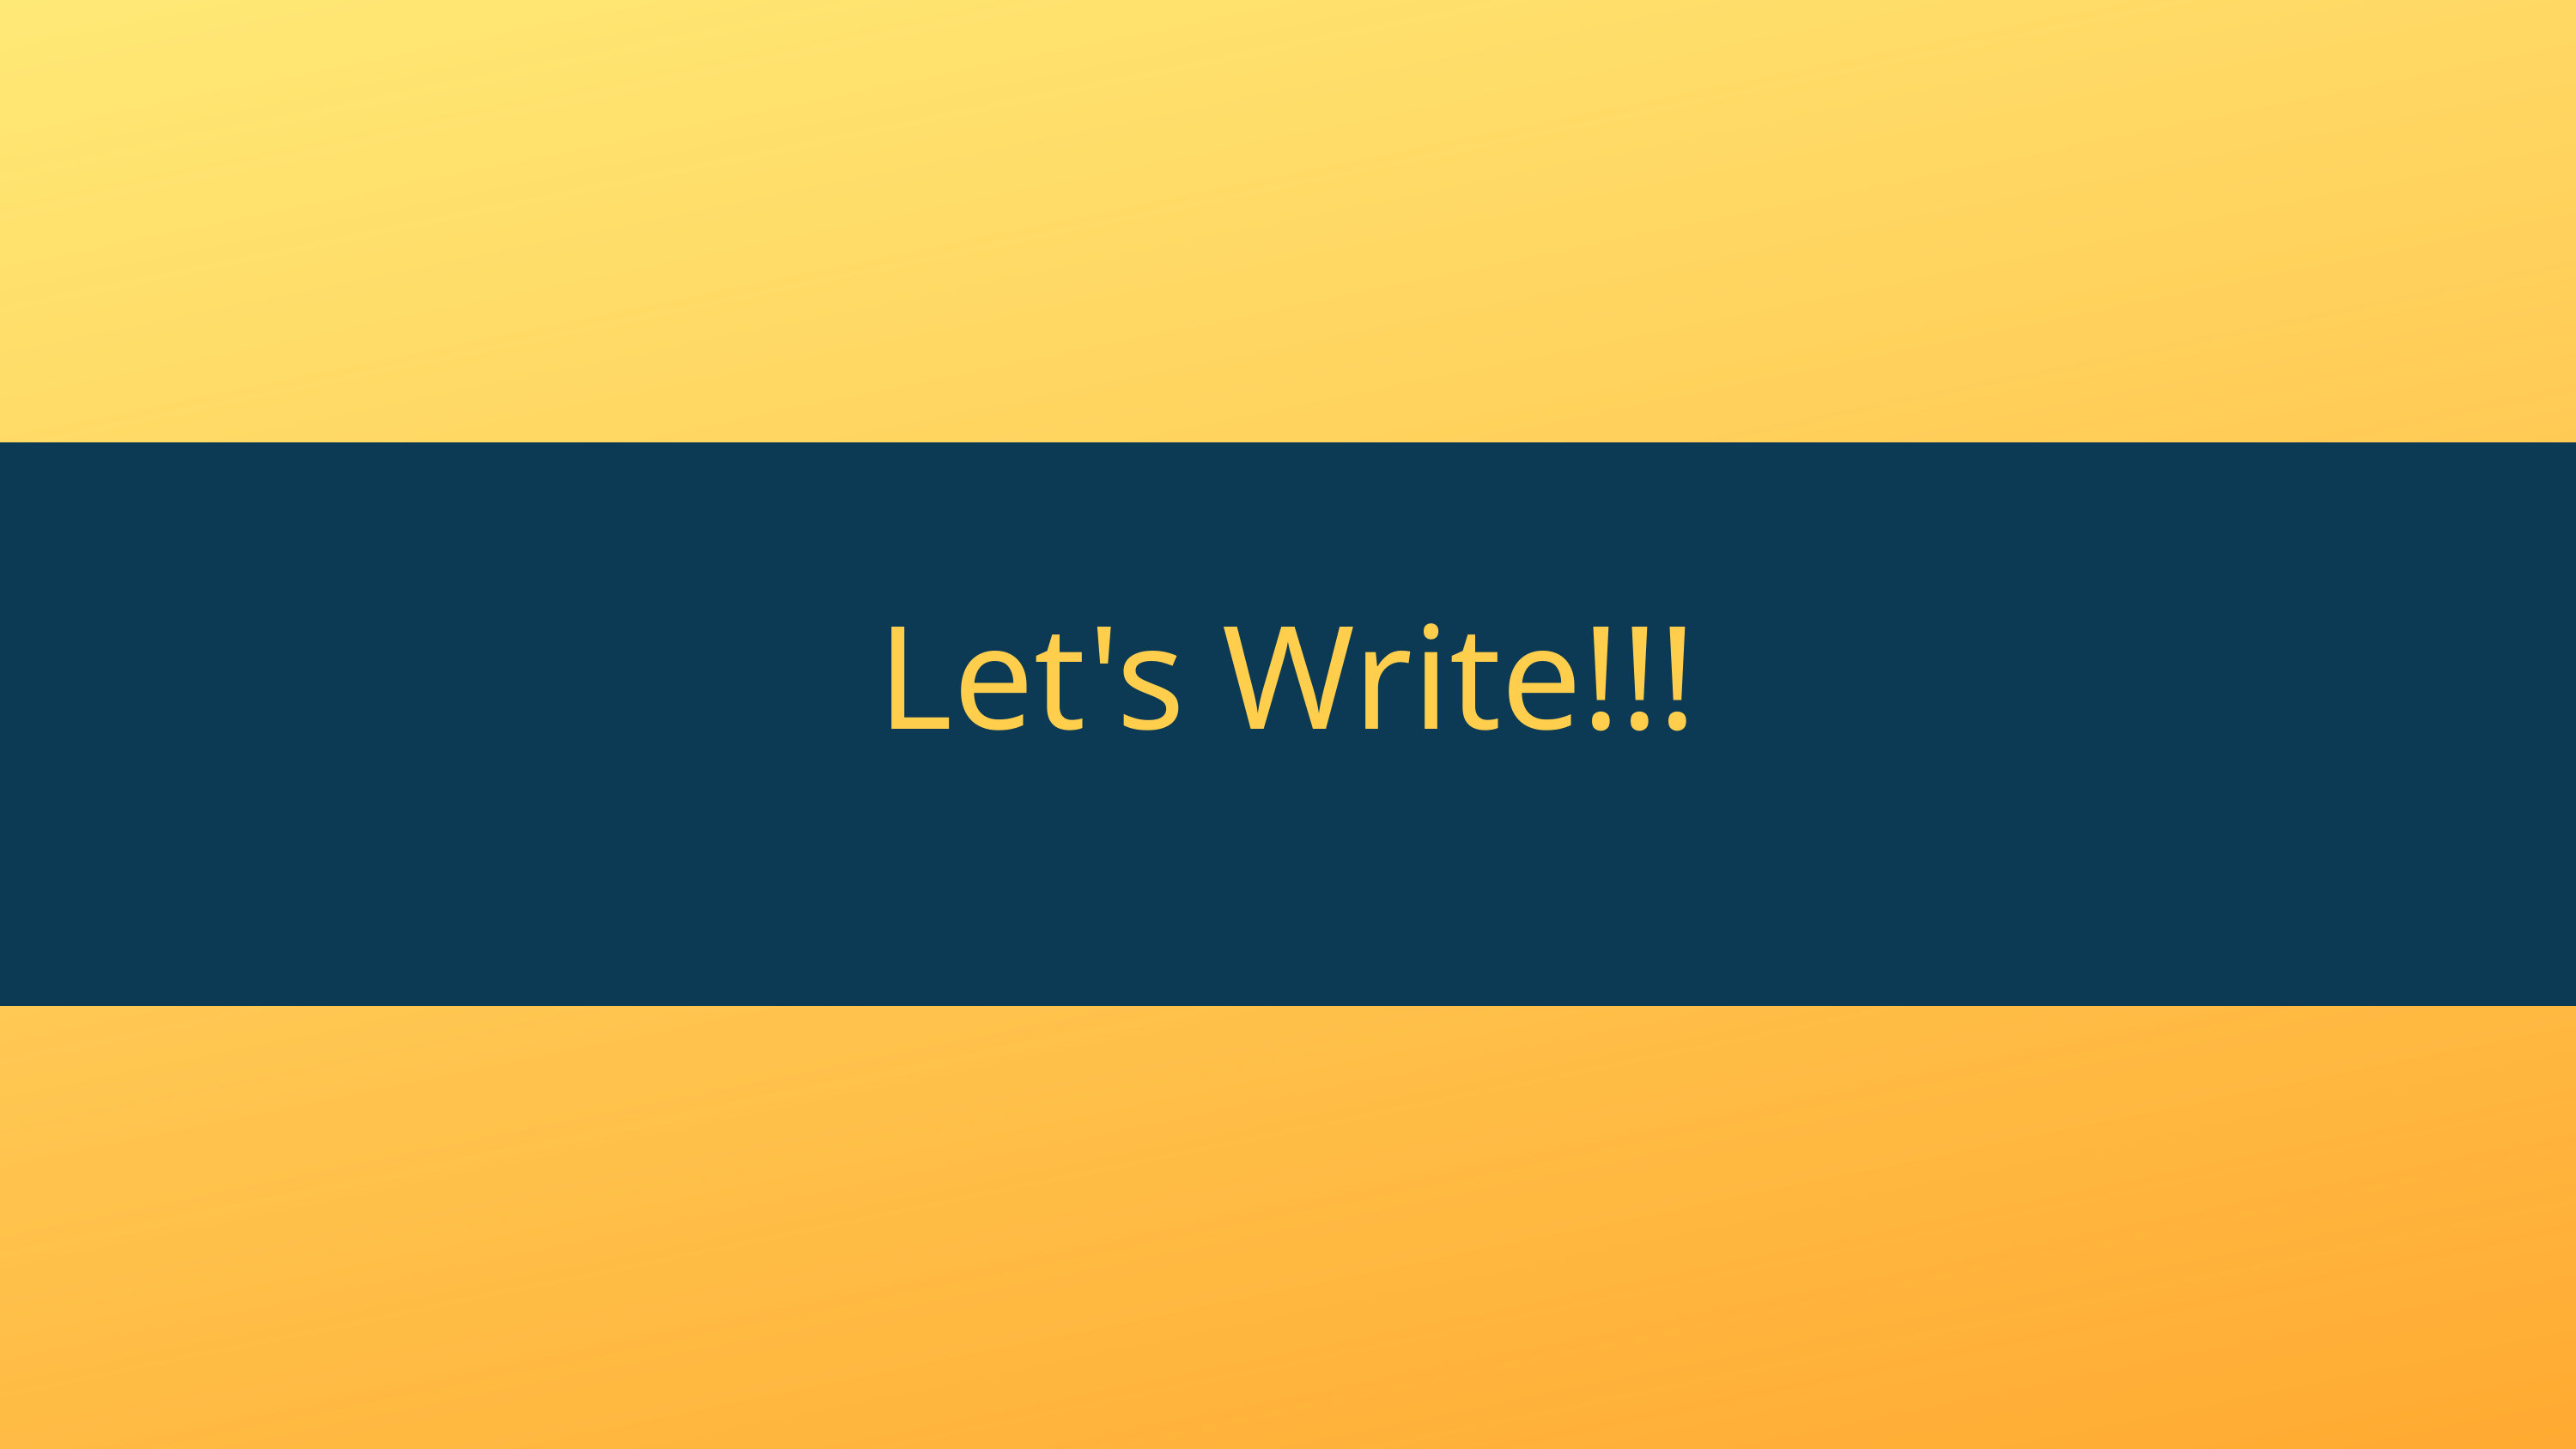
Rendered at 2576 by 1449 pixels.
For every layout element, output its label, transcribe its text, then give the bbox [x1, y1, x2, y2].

picture [0, 0, 2576, 442]
picture [0, 1006, 2576, 1449]
text_box [0, 442, 2576, 1006]
text_box Let's Write!!! [143, 591, 2433, 759]
